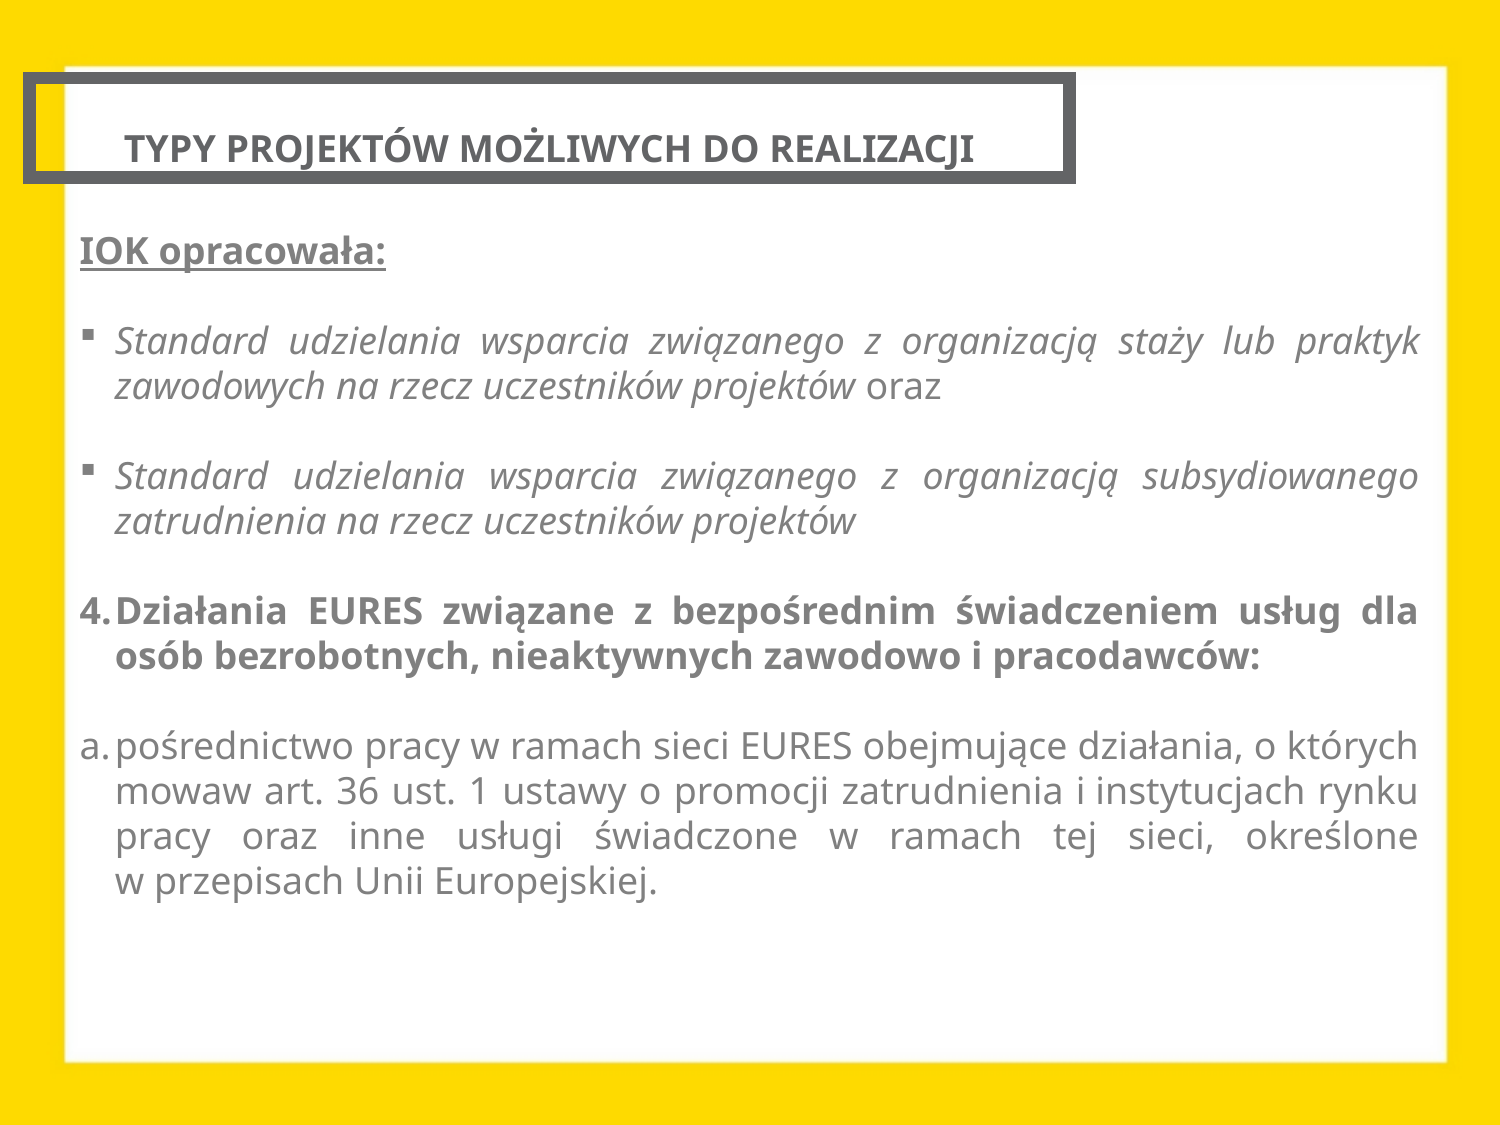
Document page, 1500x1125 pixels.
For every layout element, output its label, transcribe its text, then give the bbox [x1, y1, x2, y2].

text_box TYPY PROJEKTÓW MOŻLIWYCH DO REALIZACJI [29, 78, 1070, 178]
text_box IOK opracowała: Standard udzielania wsparcia związanego z organizacją staży lub praktyk zawodowych na rzecz uczestników projektów oraz Standard udzielania wsparcia związanego z organizacją subsydiowanego zatrudnienia na rzecz uczestników projektów Działania EURES związane z bezpośrednim świadczeniem usług dla osób bezrobotnych, nieaktywnych zawodowo i pracodawców: pośrednictwo pracy w ramach sieci EURES obejmujące działania, o których mowaw art. 36 ust. 1 ustawy o promocji zatrudnienia i instytucjach rynku pracy oraz inne usługi świadczone w ramach tej sieci, określone w przepisach Unii Europejskiej. [64, 219, 1436, 950]
picture [0, 0, 1500, 1125]
